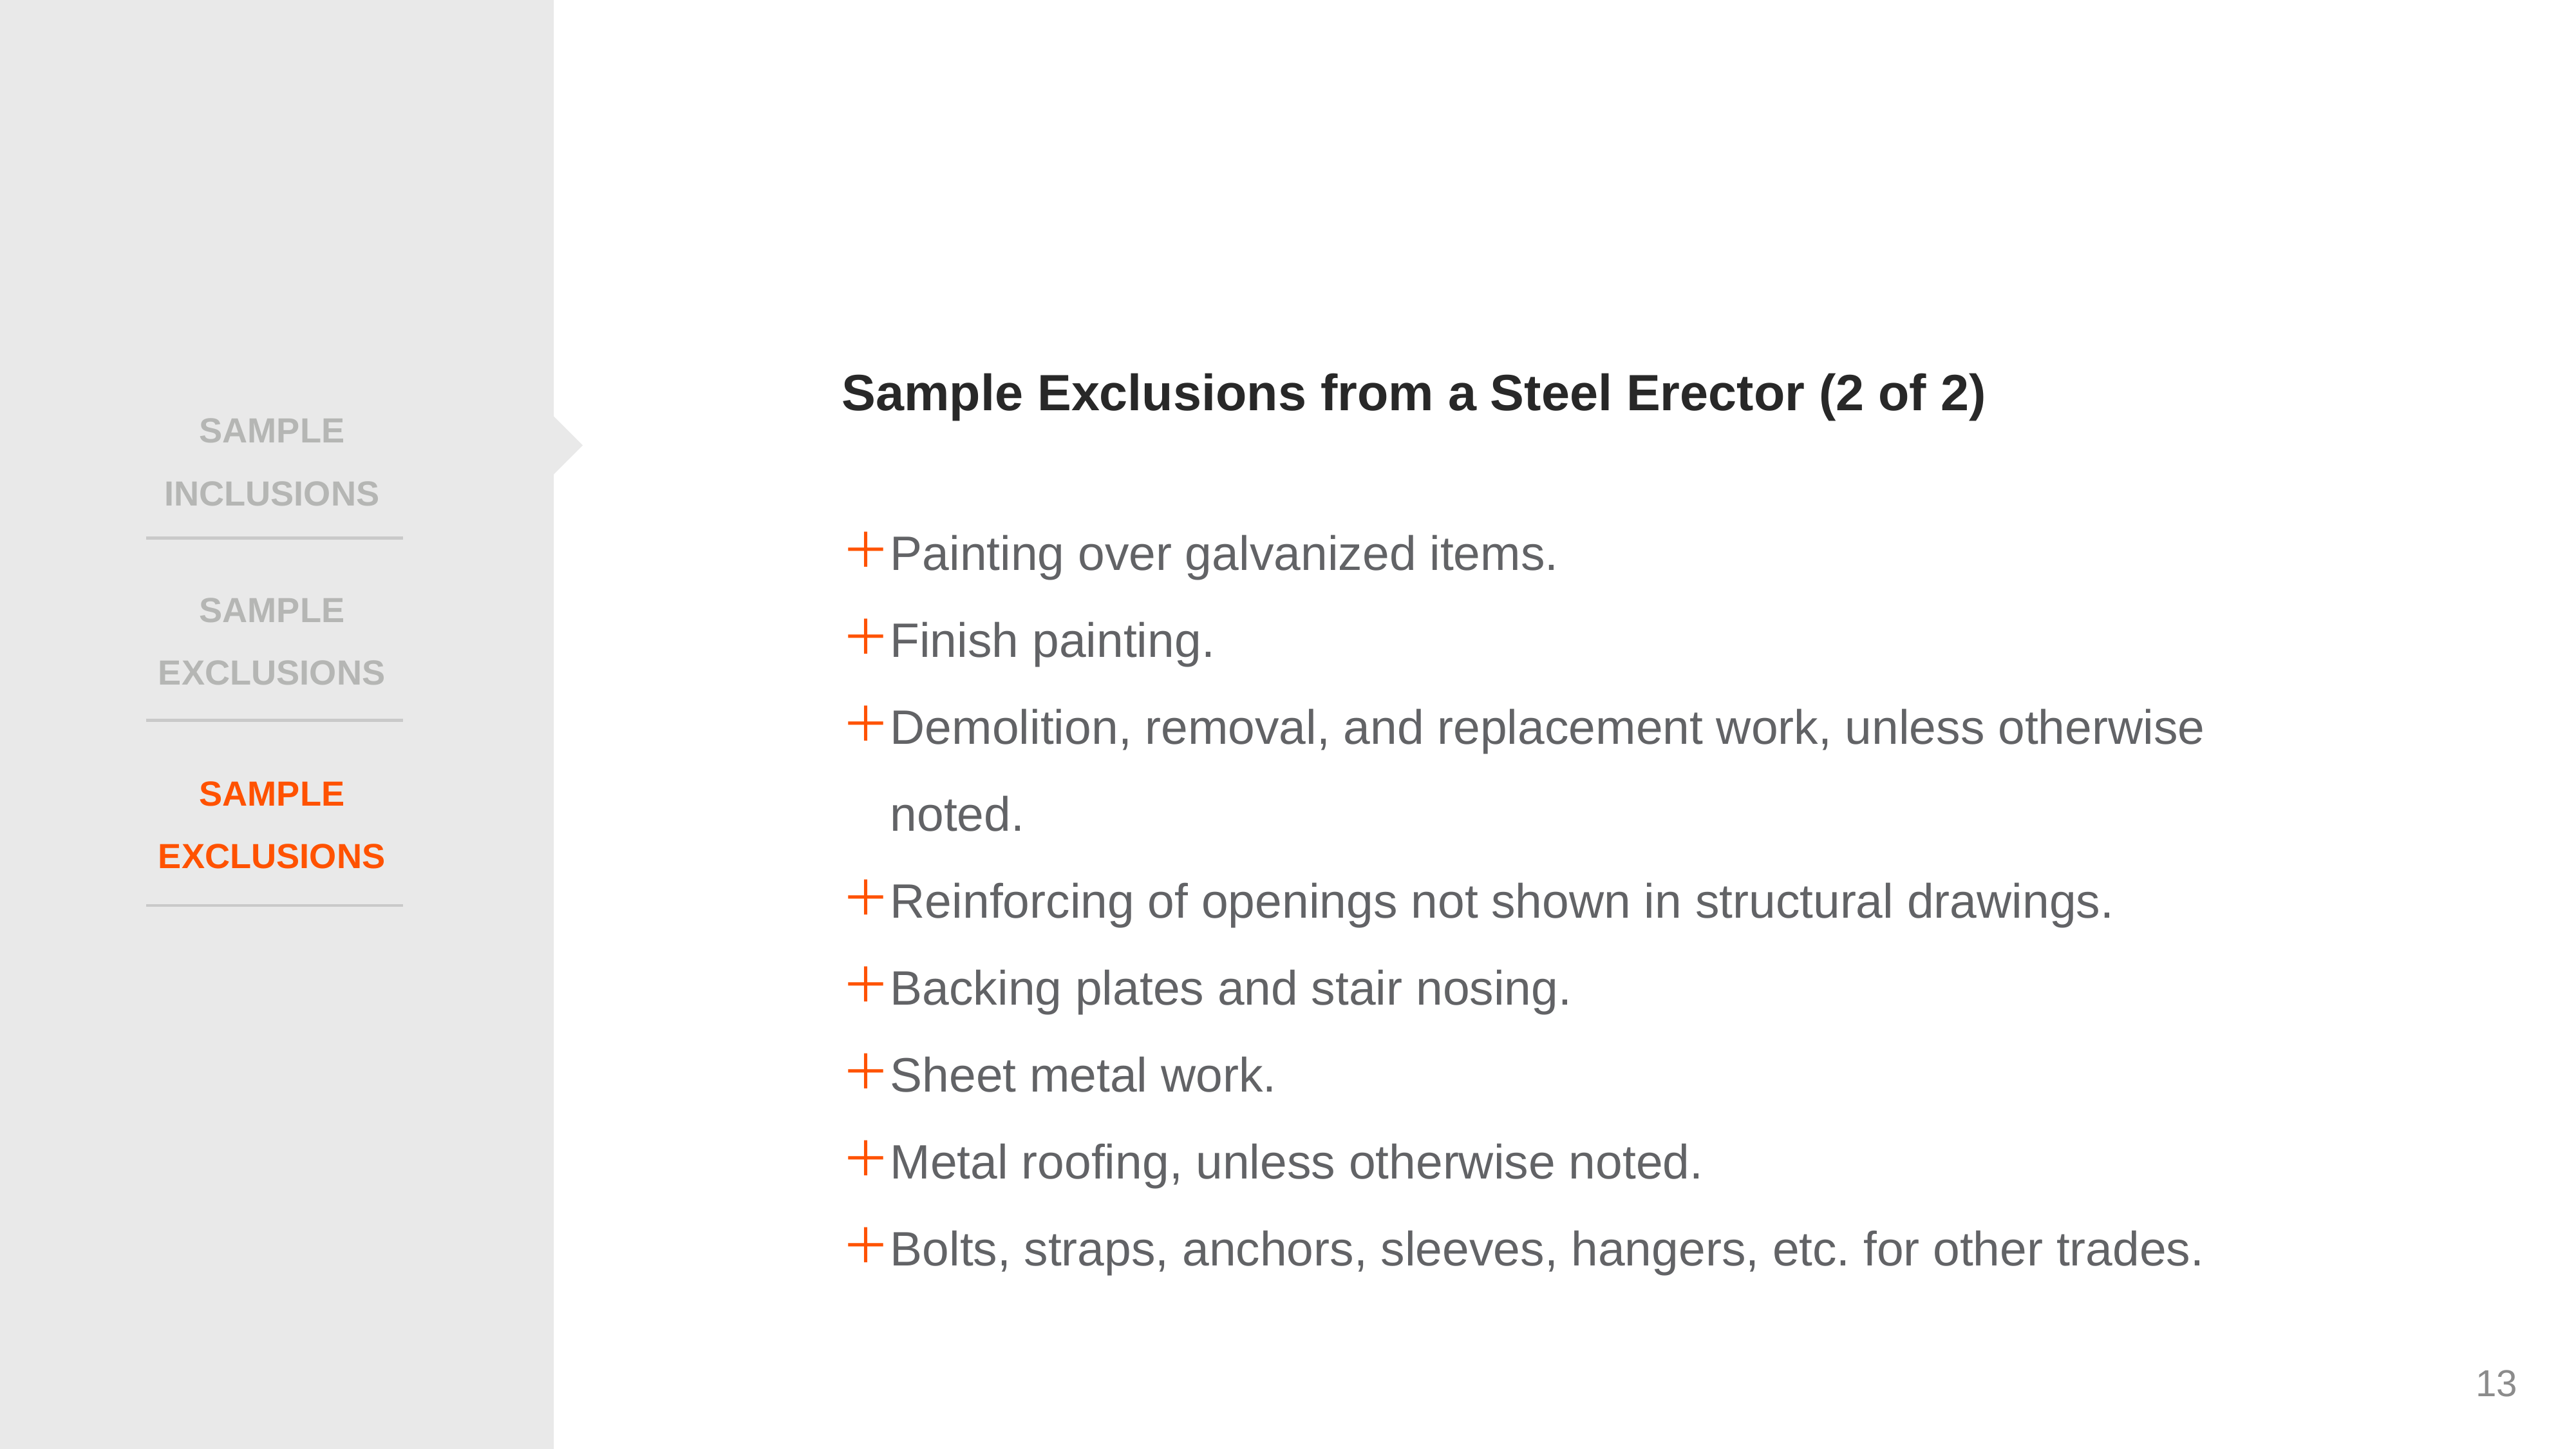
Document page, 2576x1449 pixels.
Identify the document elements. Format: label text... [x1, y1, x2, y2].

list Painting over galvanized items. Finish painting. Demolition, removal, and replacement work, unless otherwise noted. Reinforcing of openings not shown in structural drawings. Backing plates and stair nosing. Sheet metal work. Metal roofing, unless otherwise noted. Bolts, straps, anchors, sleeves, hangers, etc. for other trades. [832, 488, 2313, 661]
list Sample Exclusions from a Steel Erector (2 of 2) [832, 324, 2209, 412]
subtitle SAMPLE EXCLUSIONS [89, 591, 465, 668]
subtitle SAMPLE EXCLUSIONS [89, 774, 465, 852]
slide_number ‹#› [1948, 1343, 2528, 1421]
subtitle SAMPLE INCLUSIONS [89, 411, 465, 489]
